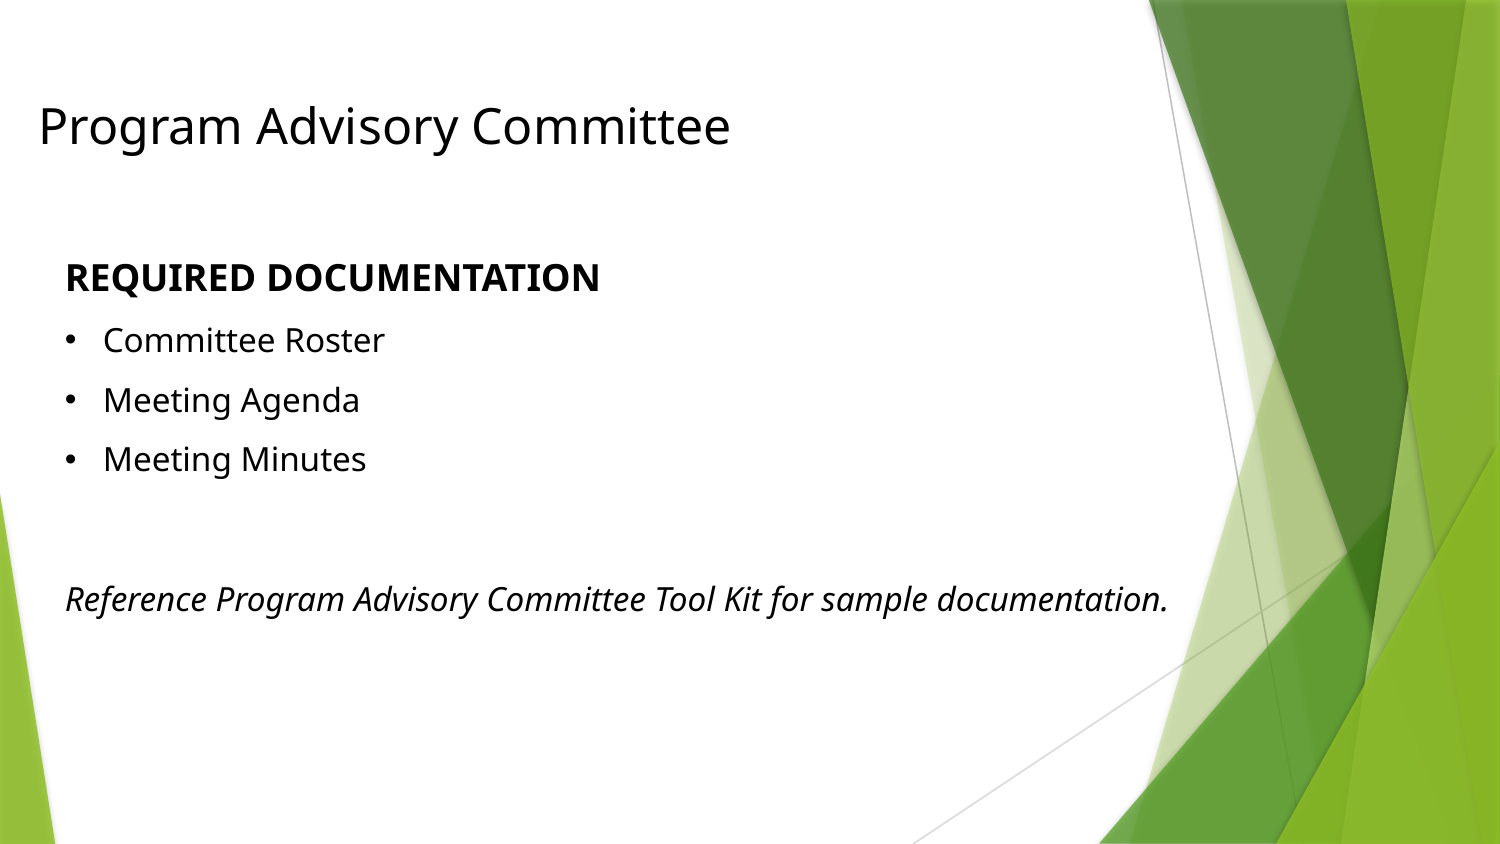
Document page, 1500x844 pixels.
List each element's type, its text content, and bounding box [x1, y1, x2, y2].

text_box [38, 204, 1462, 299]
title Program Advisory Committee [23, 79, 1422, 177]
text_box REQUIRED DOCUMENTATION Committee Roster Meeting Agenda Meeting Minutes Reference Program Advisory Committee Tool Kit for sample documentation. [50, 224, 1323, 626]
